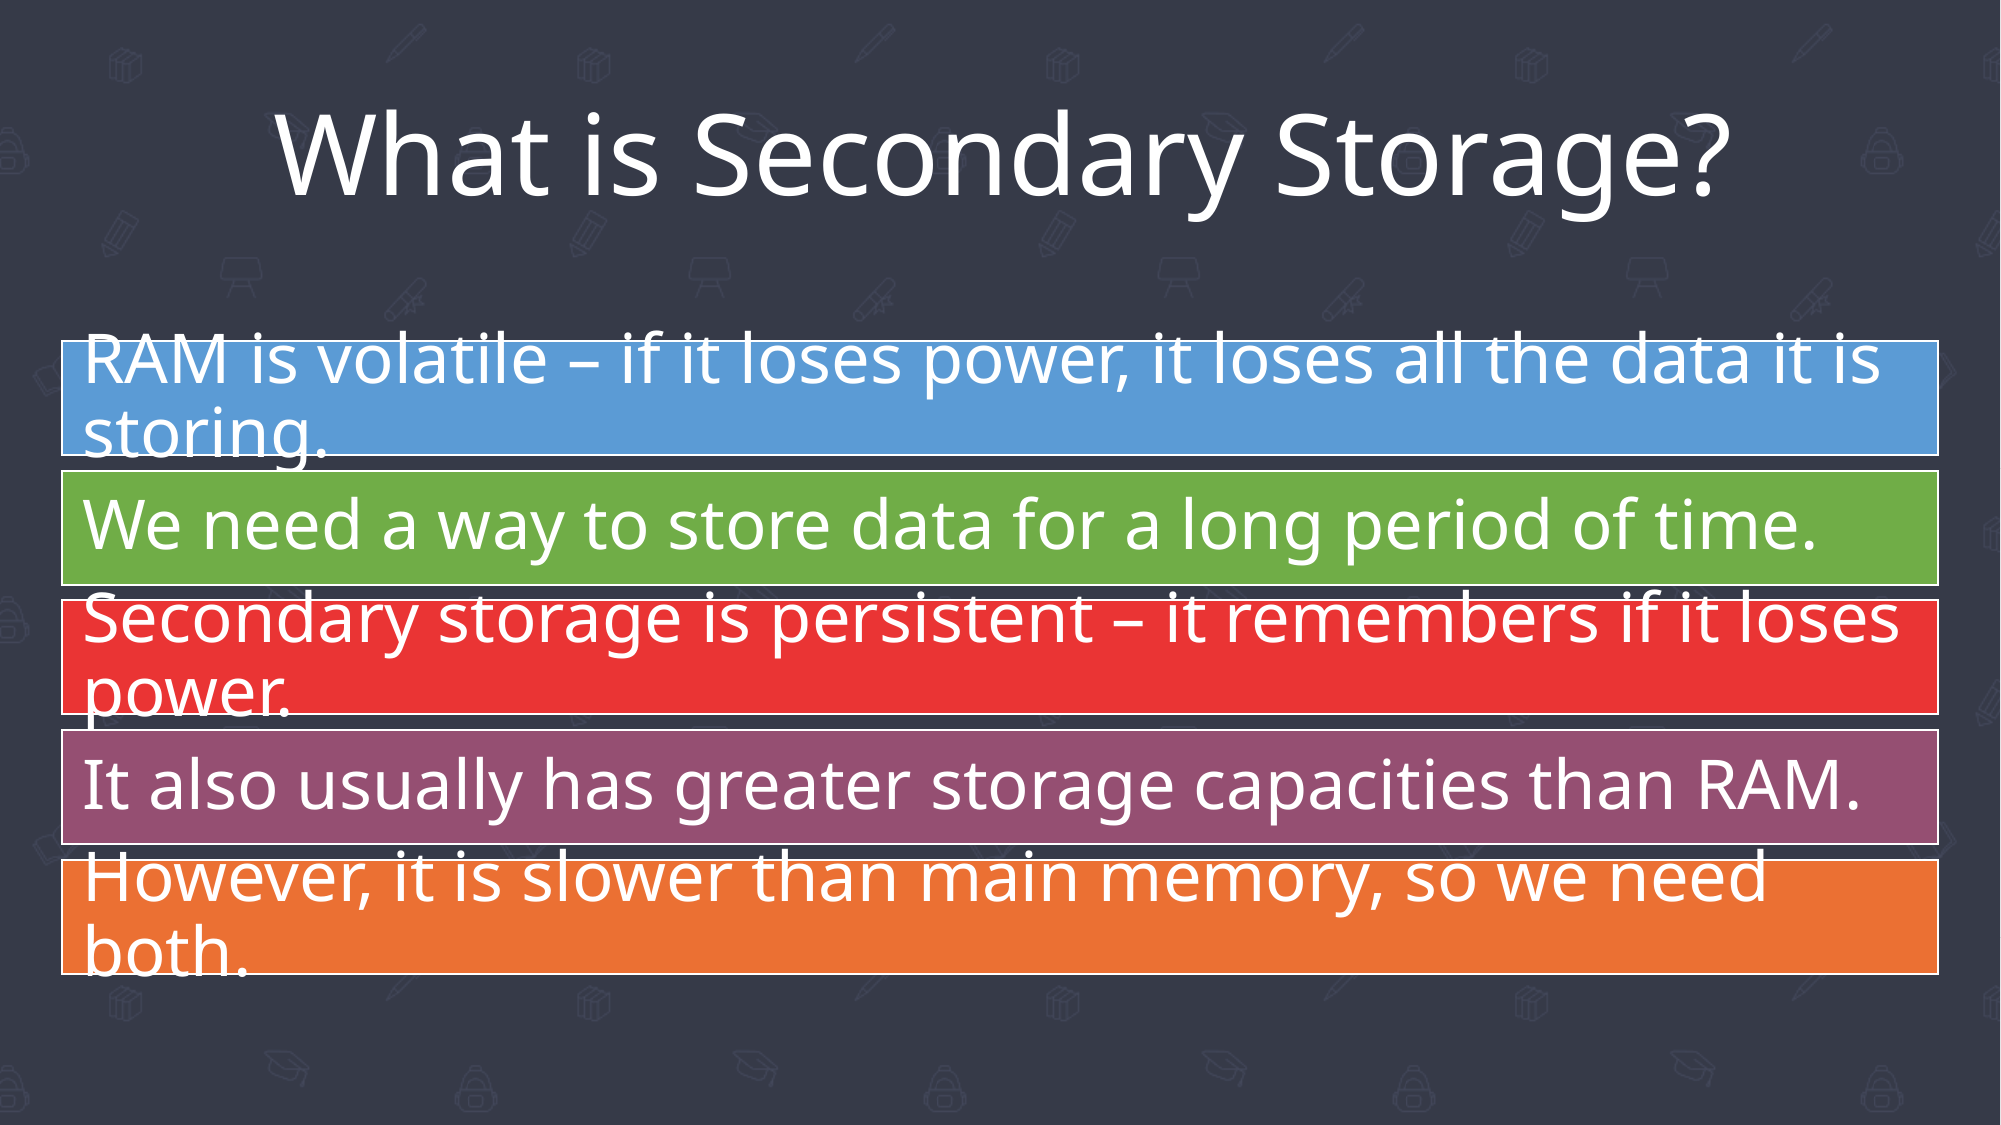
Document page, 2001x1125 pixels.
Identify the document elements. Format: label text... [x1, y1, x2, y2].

title What is Secondary Storage? [140, 48, 1866, 270]
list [61, 323, 1939, 992]
picture [0, 0, 2001, 1125]
